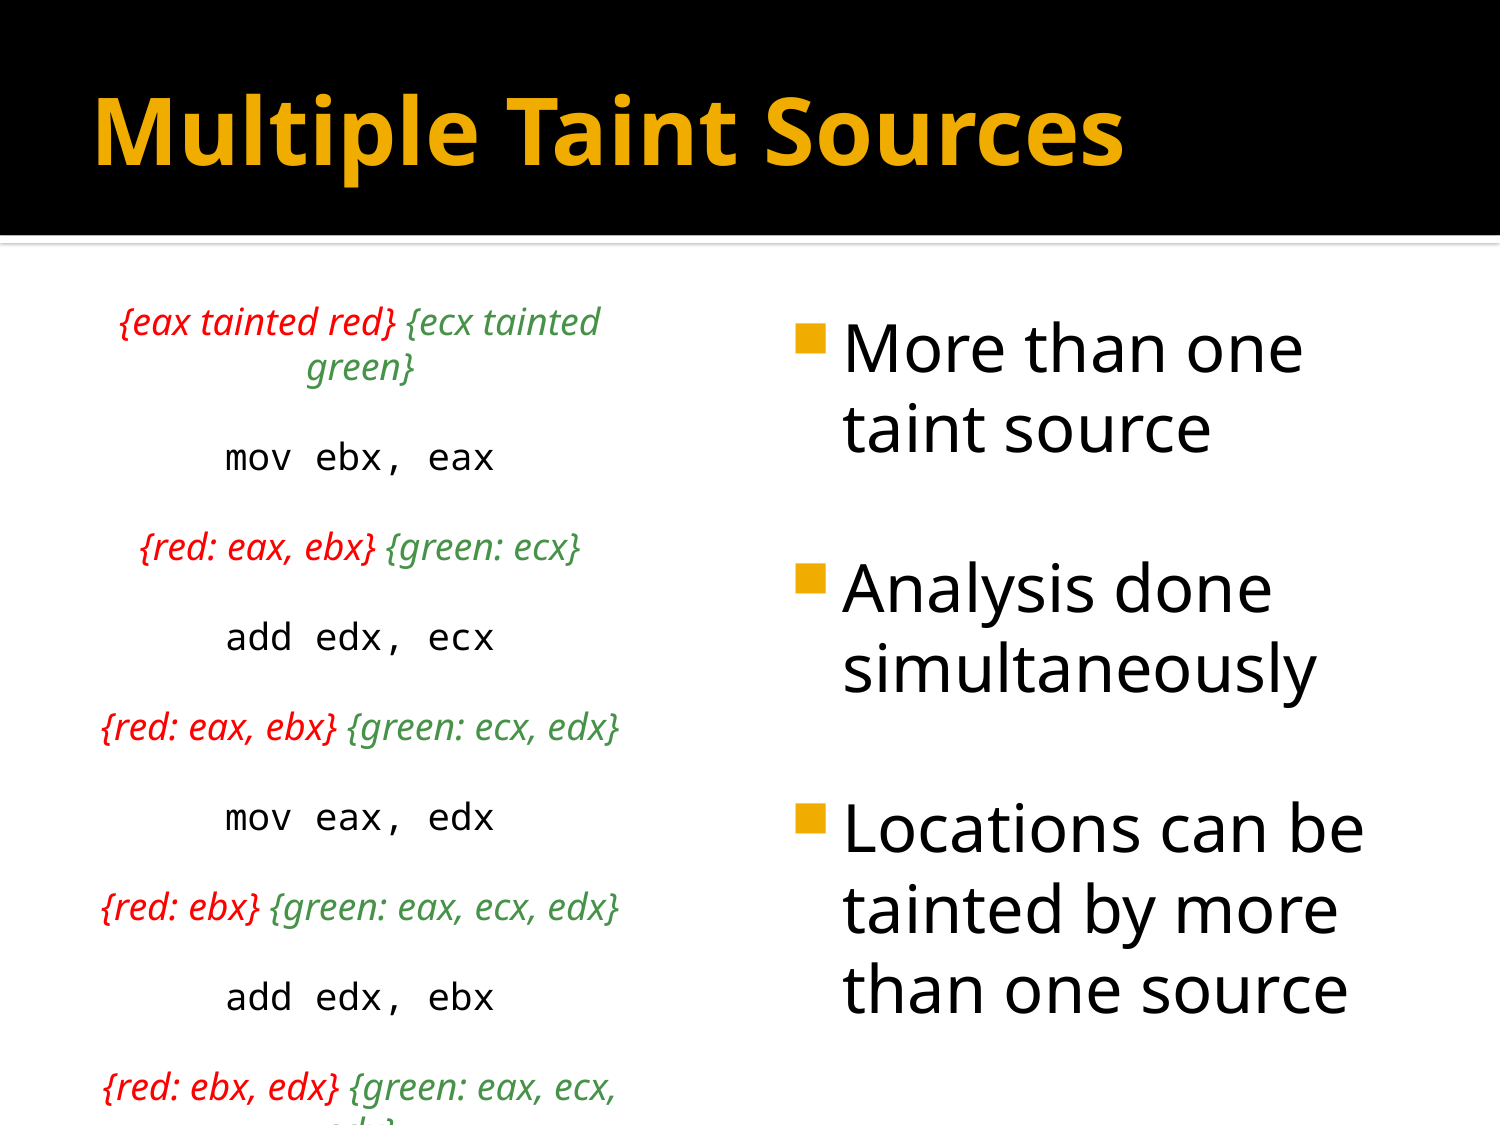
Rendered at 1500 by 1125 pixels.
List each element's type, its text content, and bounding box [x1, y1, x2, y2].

text_box {eax tainted red} {ecx tainted green} mov ebx, eax {red: eax, ebx} {green: ecx} add edx, ecx {red: eax, ebx} {green: ecx, edx} mov eax, edx {red: ebx} {green: eax, ecx, edx} add edx, ebx {red: ebx, edx} {green: eax, ecx, edx} [53, 290, 668, 1125]
title Multiple Taint Sources [75, 25, 1425, 231]
text_box More than one taint source Analysis done simultaneously Locations can be tainted by more than one source [761, 290, 1414, 1079]
